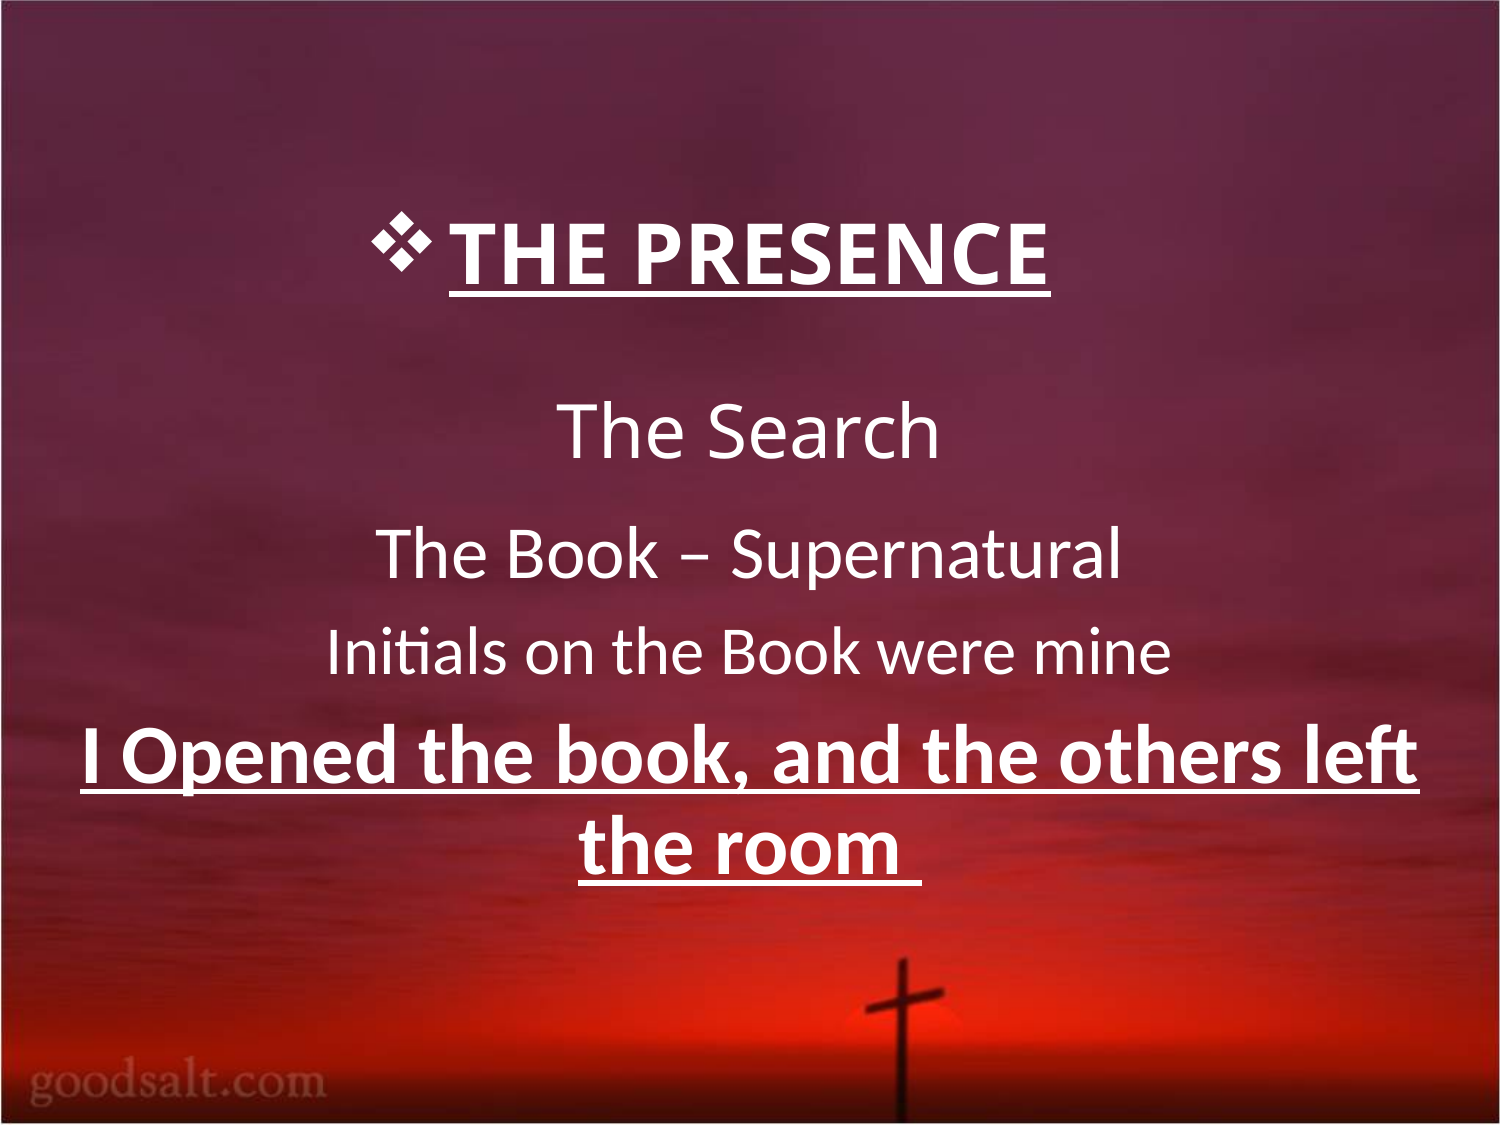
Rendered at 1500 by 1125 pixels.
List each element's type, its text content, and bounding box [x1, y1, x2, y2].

picture [0, 0, 1500, 1125]
title THE PRESENCE The Search [29, 161, 1386, 506]
subtitle The Book – Supernatural Initials on the Book were mine I Opened the book, and the others left the room [29, 506, 1471, 964]
